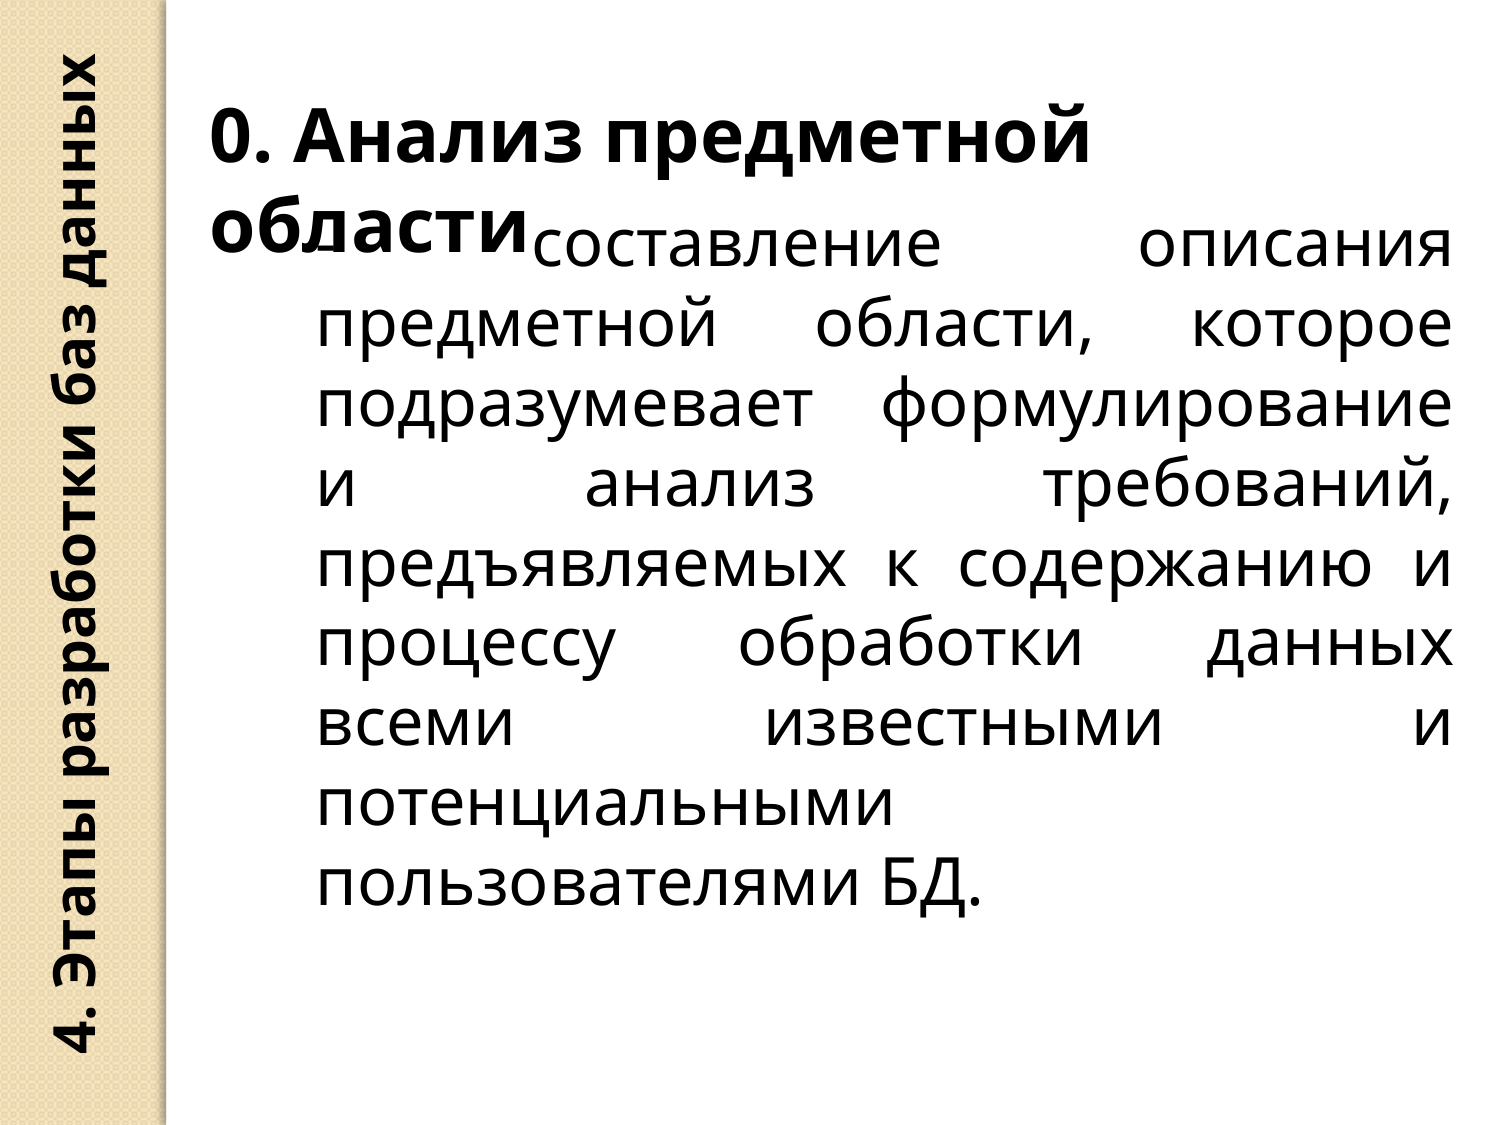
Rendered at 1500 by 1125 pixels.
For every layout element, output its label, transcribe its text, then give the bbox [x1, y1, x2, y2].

text_box 4. Этапы разработки баз данных [29, 19, 115, 1095]
text_box 0. Анализ предметной области [194, 79, 1447, 275]
text_box - составление описания предметной области, которое подразумевает формулирование и анализ требований, предъявляемых к содержанию и процессу обработки данных всеми известными и потенциальными пользователями БД. [301, 192, 1471, 927]
